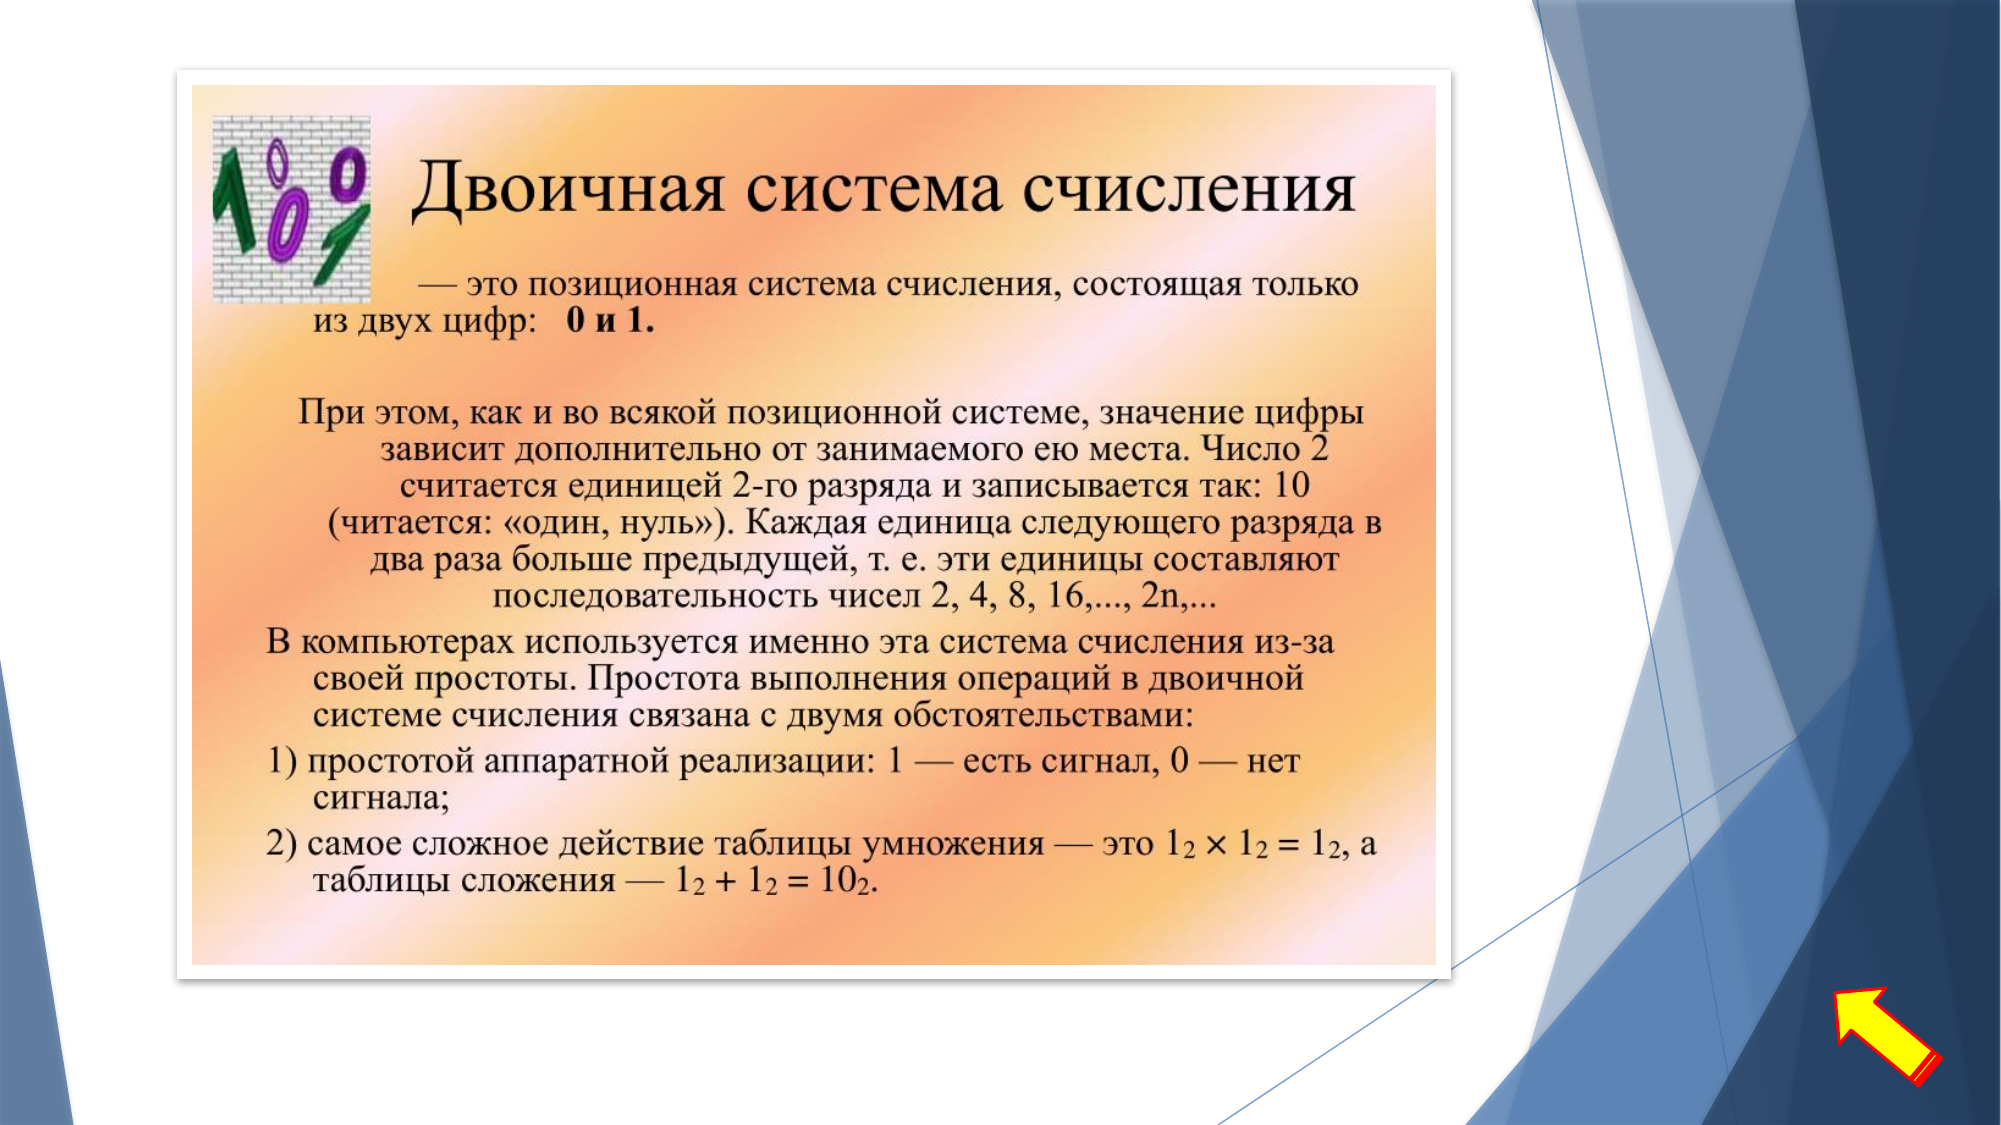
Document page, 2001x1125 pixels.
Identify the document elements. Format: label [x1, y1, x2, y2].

text_box [1833, 986, 1944, 1088]
picture [191, 83, 1437, 966]
